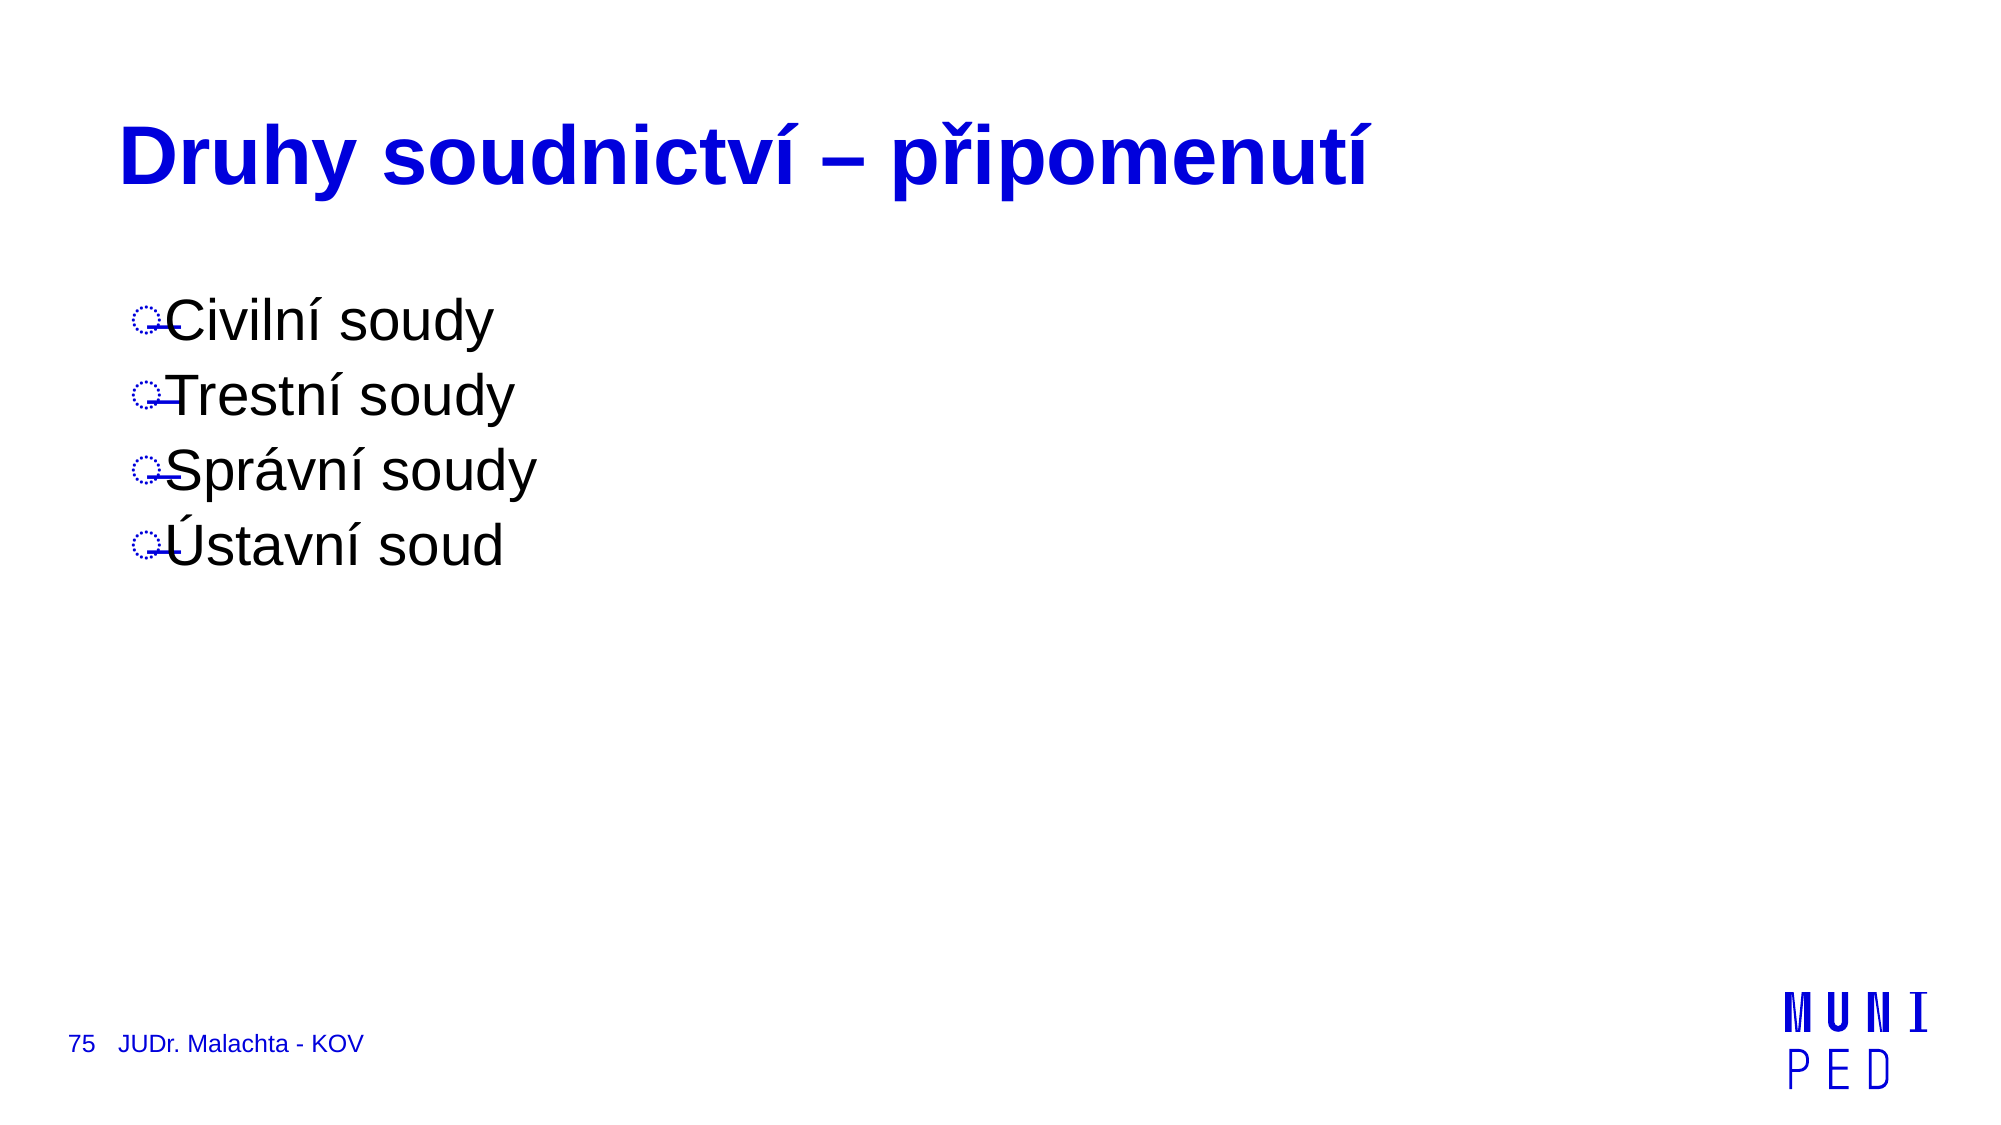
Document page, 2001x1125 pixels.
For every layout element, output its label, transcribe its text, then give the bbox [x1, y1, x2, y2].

list Civilní soudy Trestní soudy Správní soudy Ústavní soud [118, 277, 1883, 957]
title Druhy soudnictví – připomenutí [118, 118, 1883, 193]
slide_number 75 [67, 1021, 110, 1063]
footer JUDr. Malachta - KOV [118, 1021, 1418, 1063]
